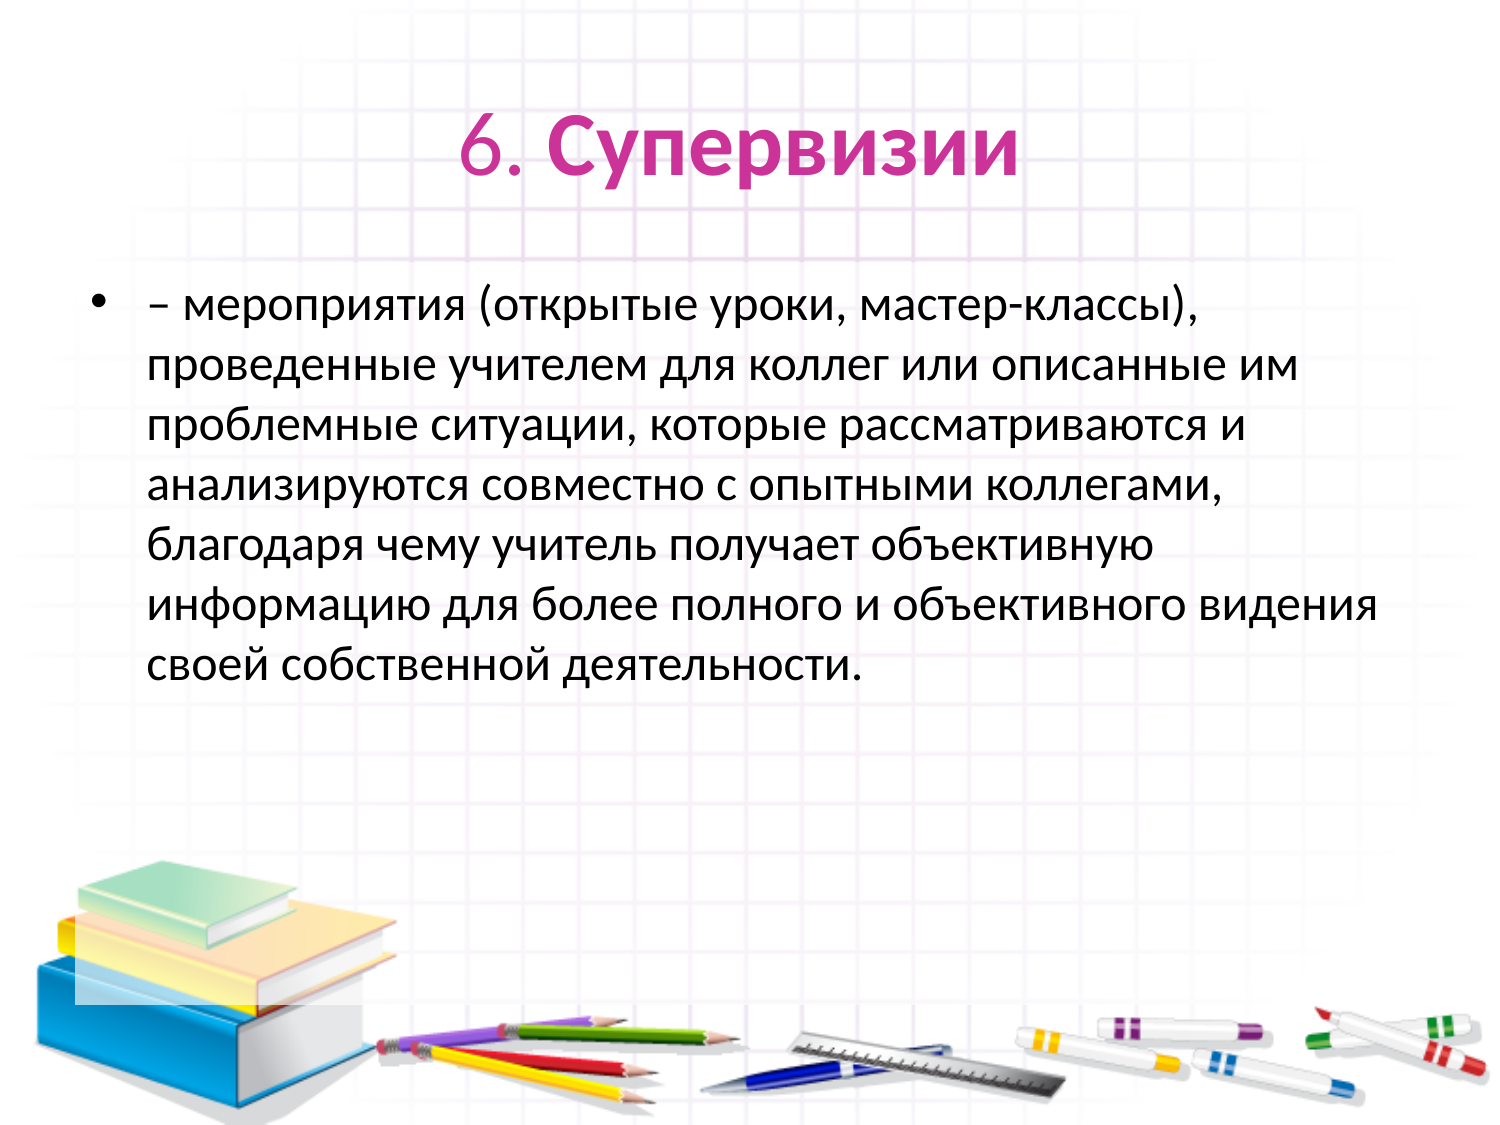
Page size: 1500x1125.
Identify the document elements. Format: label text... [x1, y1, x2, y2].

title 6. Супервизии [75, 45, 1425, 233]
picture [0, 0, 1500, 1125]
list – мероприятия (открытые уроки, мастер-классы), проведенные учителем для коллег или описанные им проблемные ситуации, которые рассматриваются и анализируются совместно с опытными коллегами, благодаря чему учитель получает объективную информацию для более полного и объективного видения своей собственной деятельности. [75, 262, 1425, 1005]
